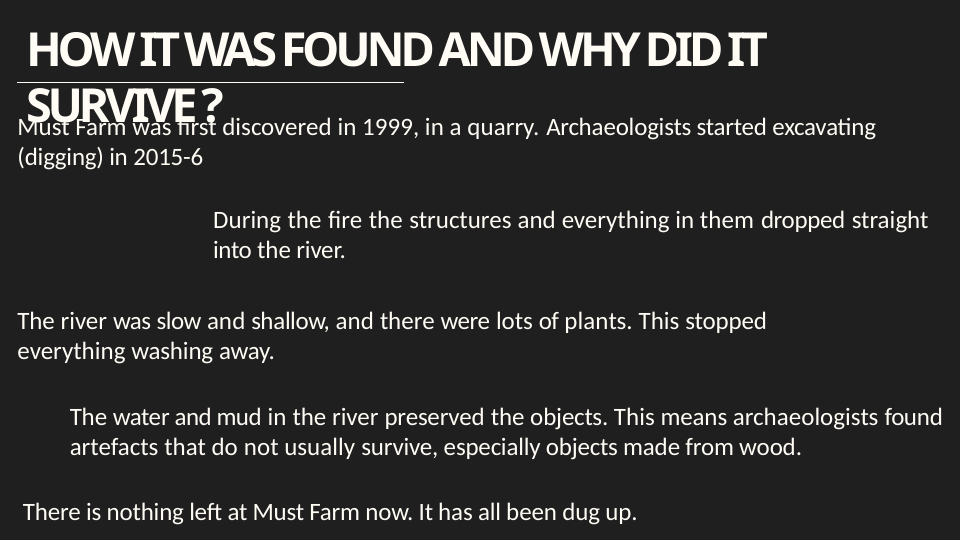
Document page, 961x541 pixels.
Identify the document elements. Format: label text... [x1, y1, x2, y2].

text_box HOW IT WAS FOUND AND WHY DID IT SURVIVE ? [23, 17, 918, 133]
text_box The water and mud in the river preserved the objects. This means archaeologists found artefacts that do not usually survive, especially objects made from wood. [67, 398, 961, 461]
text_box Must Farm was first discovered in 1999, in a quarry. Archaeologists started excavating (digging) in 2015-6 [15, 107, 906, 203]
text_box During the ﬁre the structures and everything in them dropped straight into the river. [211, 201, 942, 264]
text_box The river was slow and shallow, and there were lots of plants. This stopped everything washing away. [15, 301, 781, 365]
text_box There is nothing left at Must Farm now. It has all been dug up. [20, 493, 646, 526]
